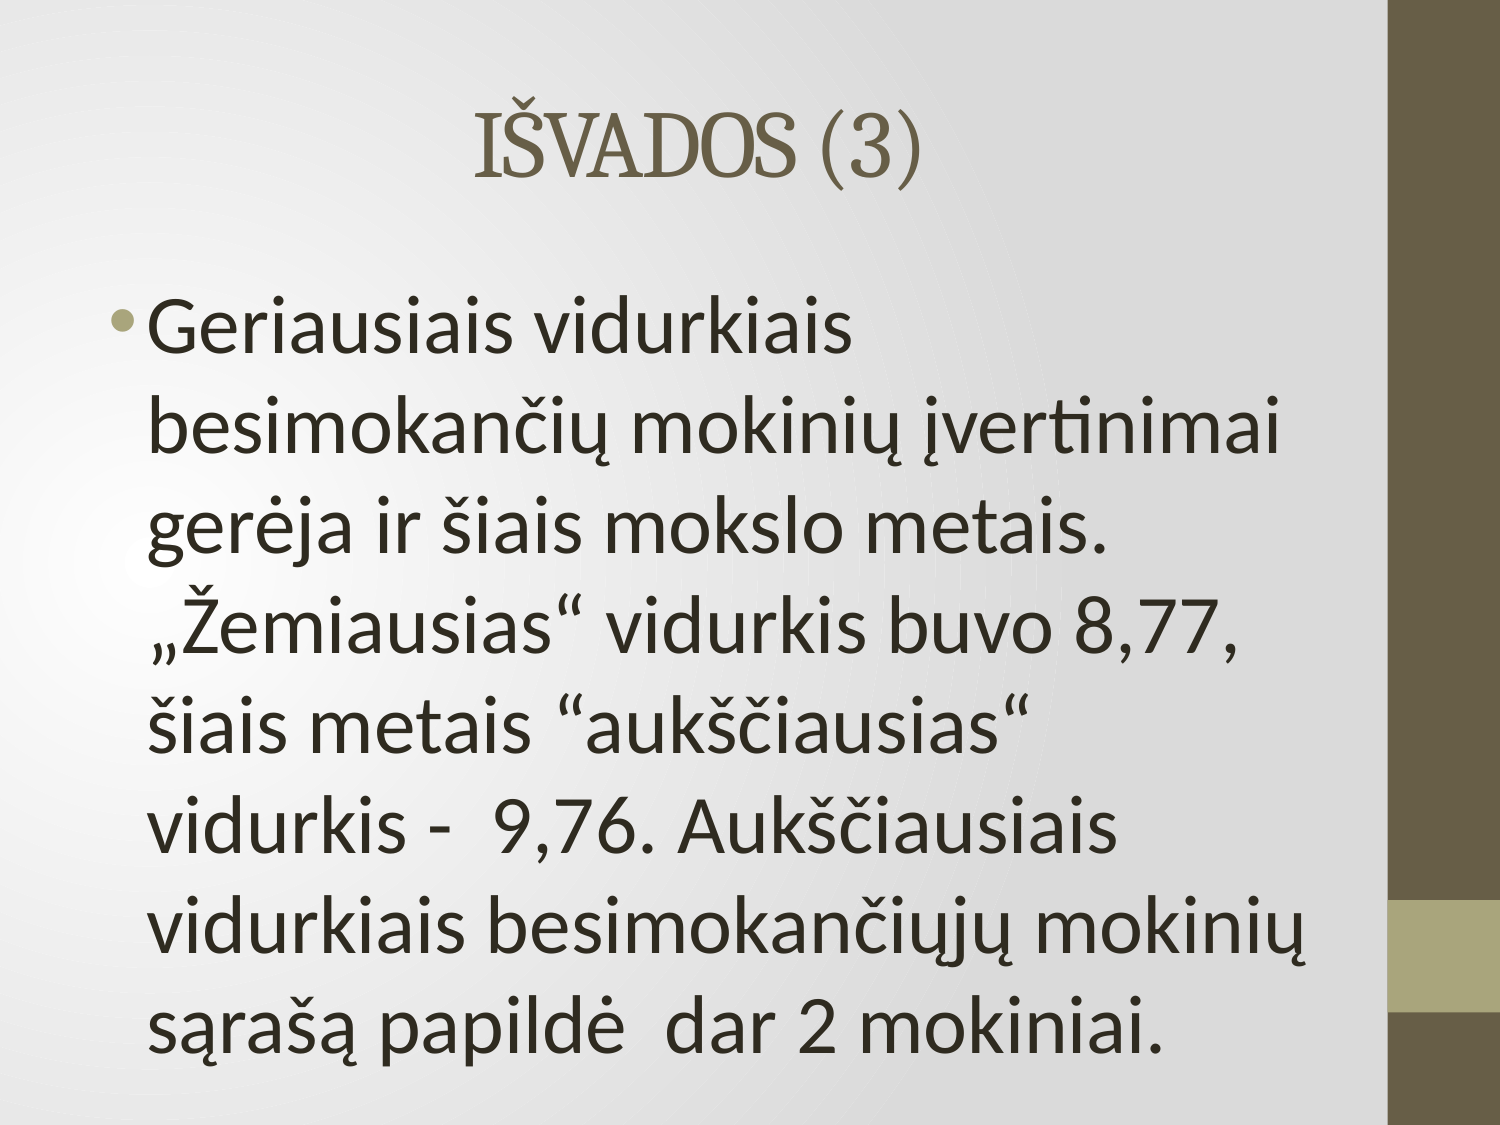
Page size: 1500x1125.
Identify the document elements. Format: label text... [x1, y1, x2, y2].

list Geriausiais vidurkiais besimokančių mokinių įvertinimai gerėja ir šiais mokslo metais. „Žemiausias“ vidurkis buvo 8,77, šiais metais “aukščiausias“ vidurkis - 9,76. Aukščiausiais vidurkiais besimokančiųjų mokinių sąrašą papildė dar 2 mokiniai. [75, 262, 1325, 1050]
title IŠVADOS (3) [75, 45, 1325, 233]
